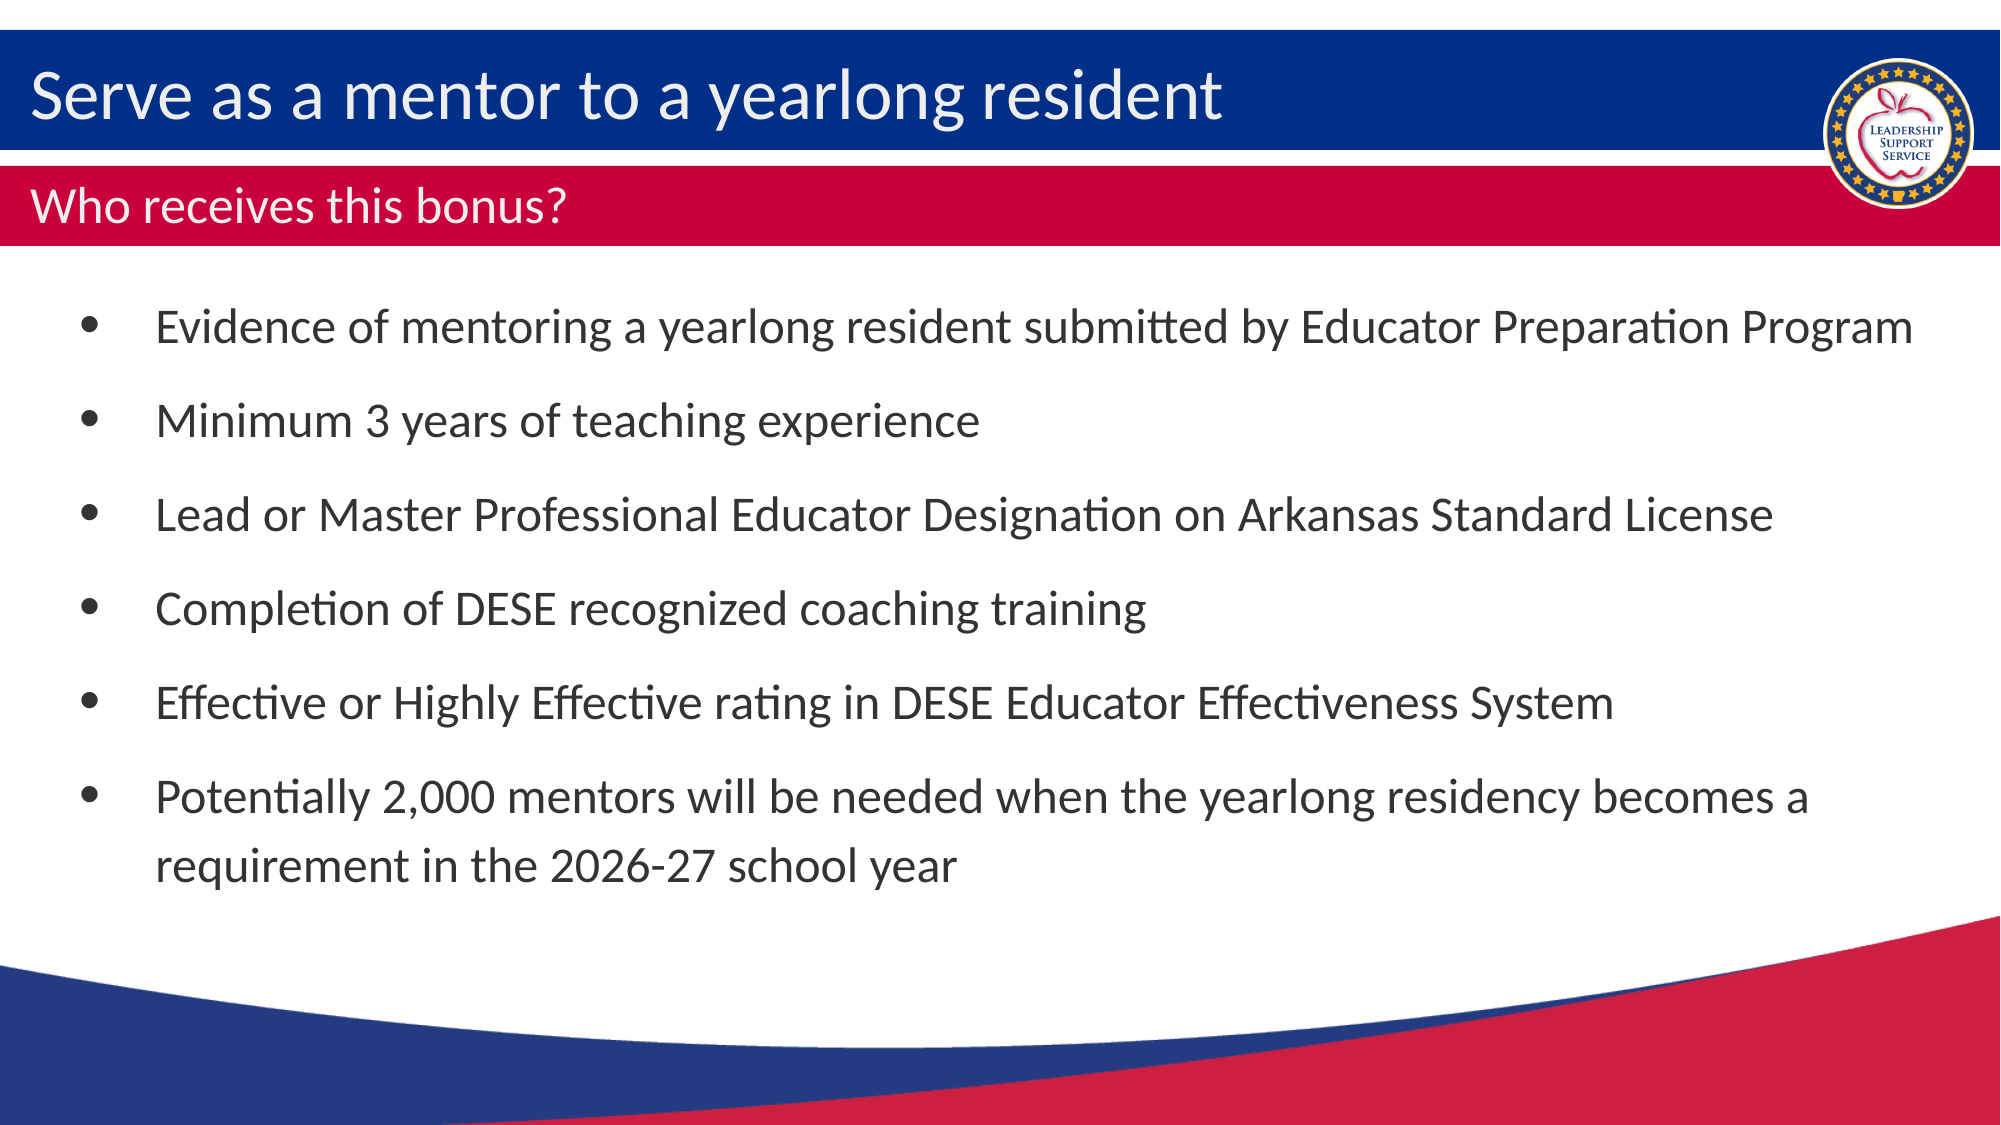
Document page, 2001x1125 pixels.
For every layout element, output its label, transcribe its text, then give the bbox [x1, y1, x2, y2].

text_box Who receives this bonus? [0, 164, 1557, 240]
list Evidence of mentoring a yearlong resident submitted by Educator Preparation Program Minimum 3 years of teaching experience Lead or Master Professional Educator Designation on Arkansas Standard License Completion of DESE recognized coaching training Effective or Highly Effective rating in DESE Educator Effectiveness System Potentially 2,000 mentors will be needed when the yearlong residency becomes a requirement in the 2026-27 school year [25, 254, 1976, 1005]
picture [0, 0, 2001, 1125]
title Serve as a mentor to a yearlong resident [0, 29, 2000, 150]
